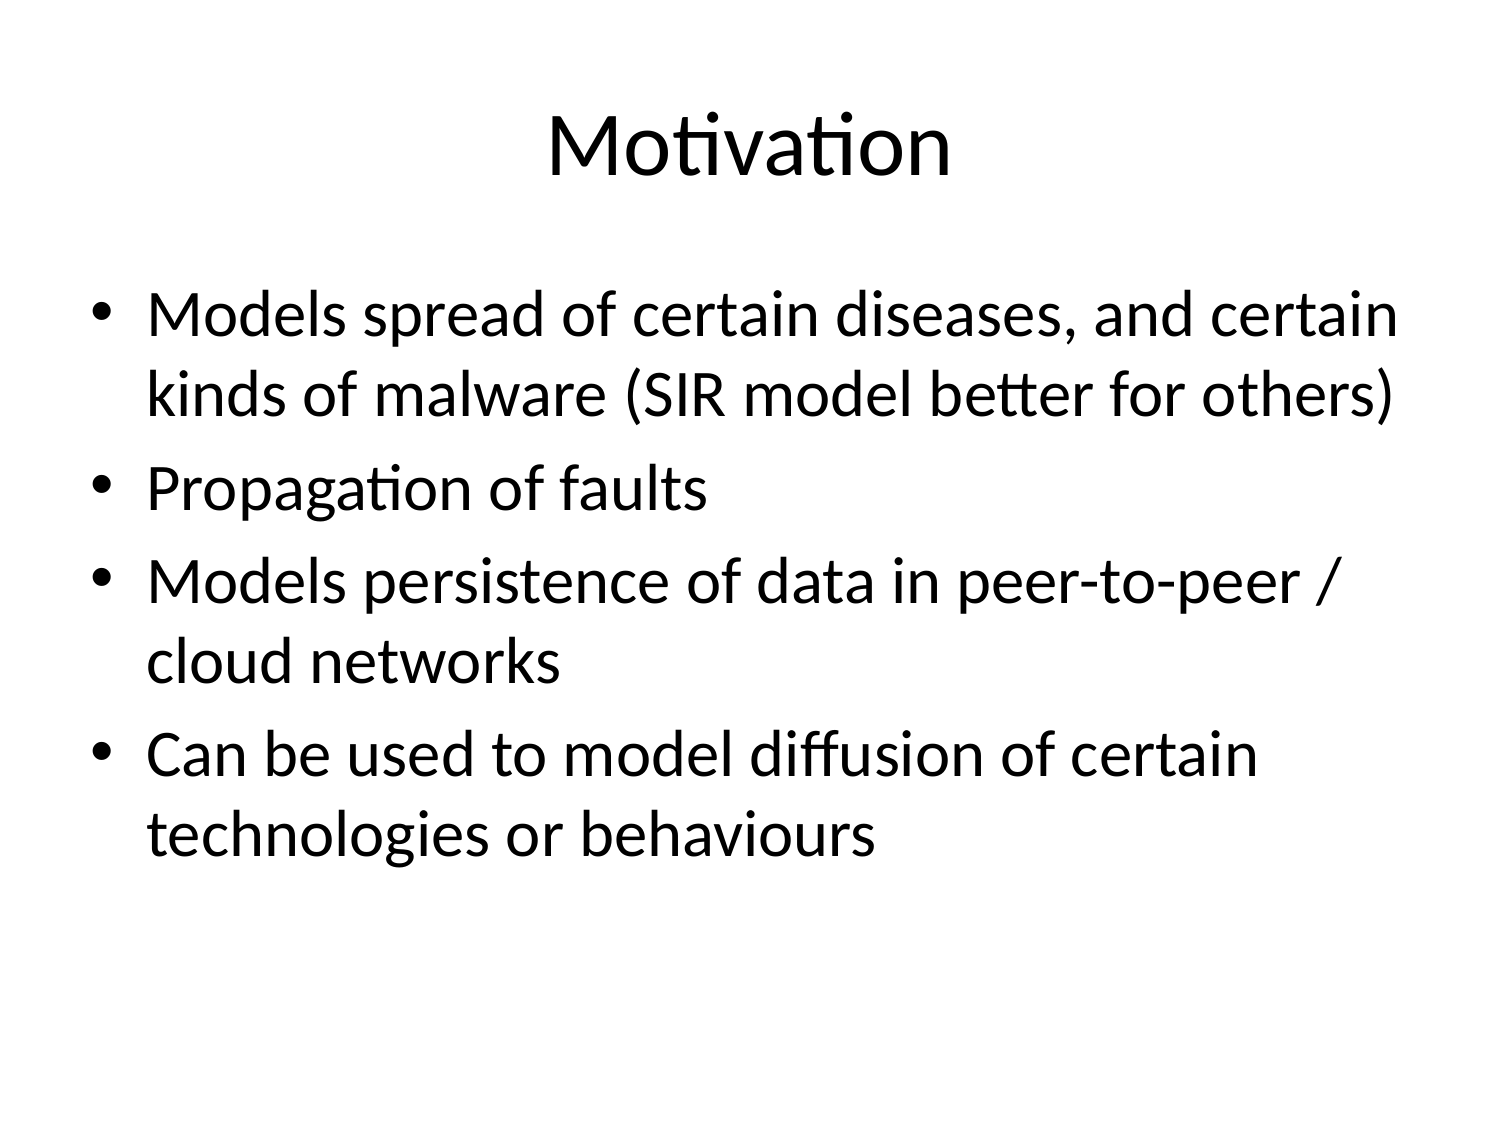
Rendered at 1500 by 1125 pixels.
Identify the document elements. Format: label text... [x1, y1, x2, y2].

title Motivation [75, 45, 1425, 233]
list Models spread of certain diseases, and certain kinds of malware (SIR model better for others) Propagation of faults Models persistence of data in peer-to-peer / cloud networks Can be used to model diffusion of certain technologies or behaviours [75, 262, 1425, 1005]
